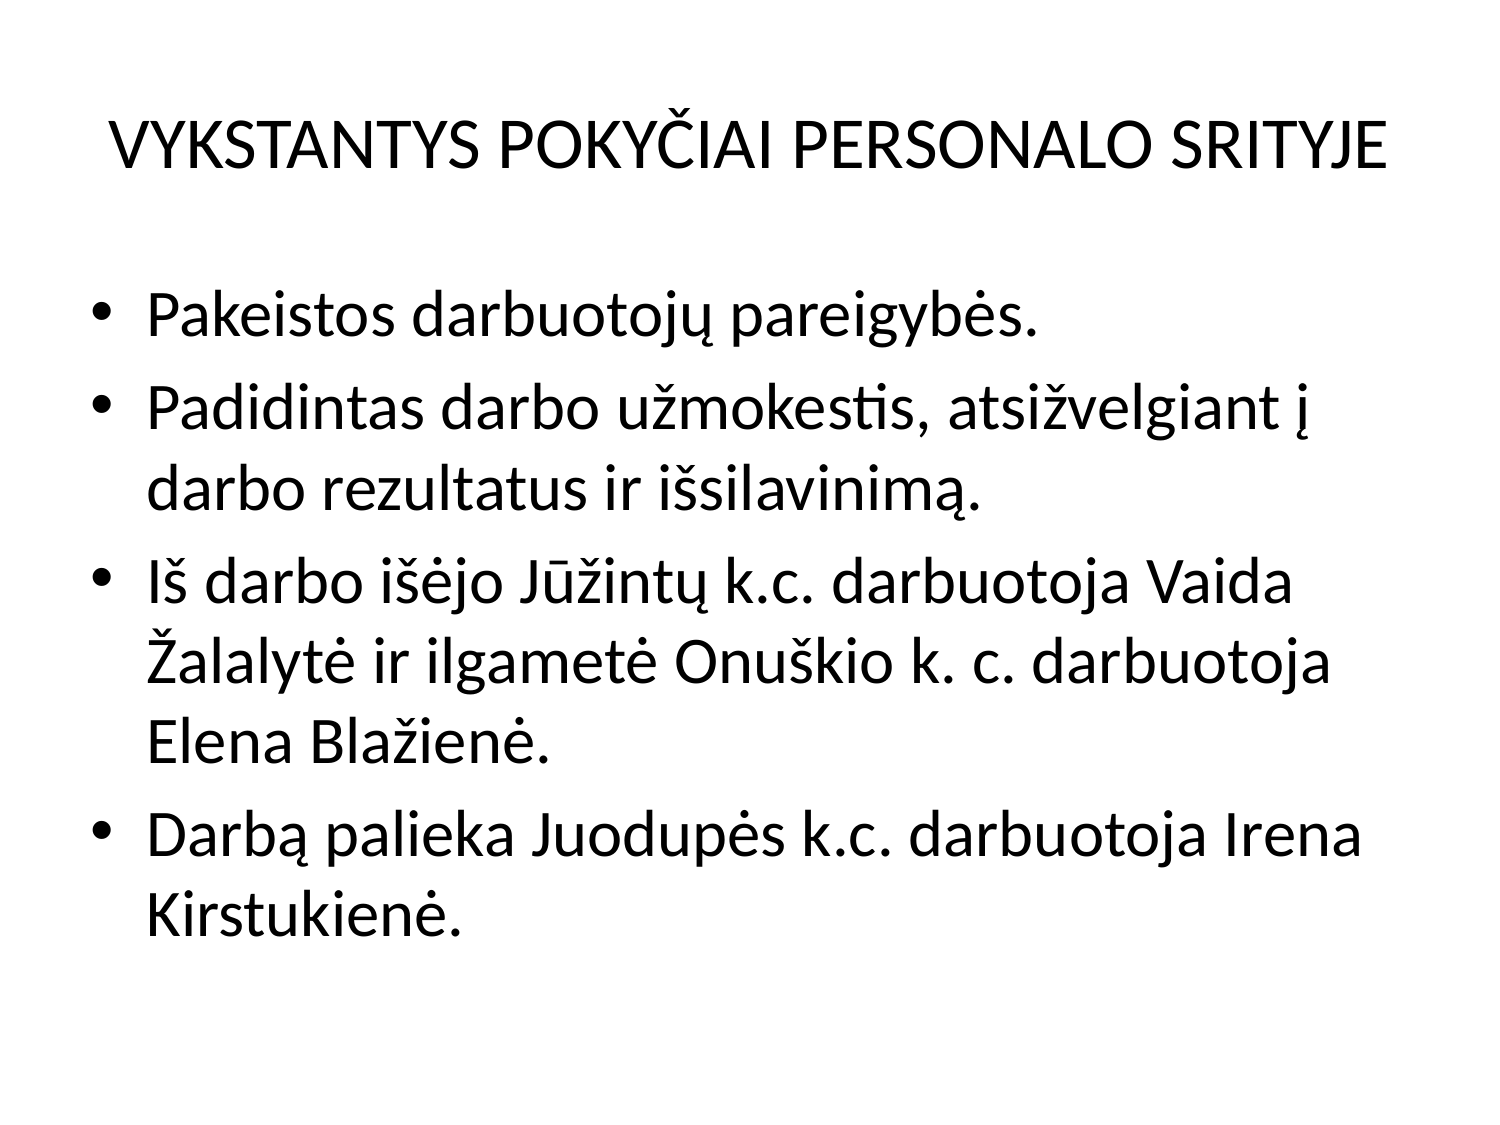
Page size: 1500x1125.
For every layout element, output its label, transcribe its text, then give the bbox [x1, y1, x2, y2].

list Pakeistos darbuotojų pareigybės. Padidintas darbo užmokestis, atsižvelgiant į darbo rezultatus ir išsilavinimą. Iš darbo išėjo Jūžintų k.c. darbuotoja Vaida Žalalytė ir ilgametė Onuškio k. c. darbuotoja Elena Blažienė. Darbą palieka Juodupės k.c. darbuotoja Irena Kirstukienė. [75, 262, 1425, 1005]
title VYKSTANTYS POKYČIAI PERSONALO SRITYJE [75, 45, 1425, 233]
